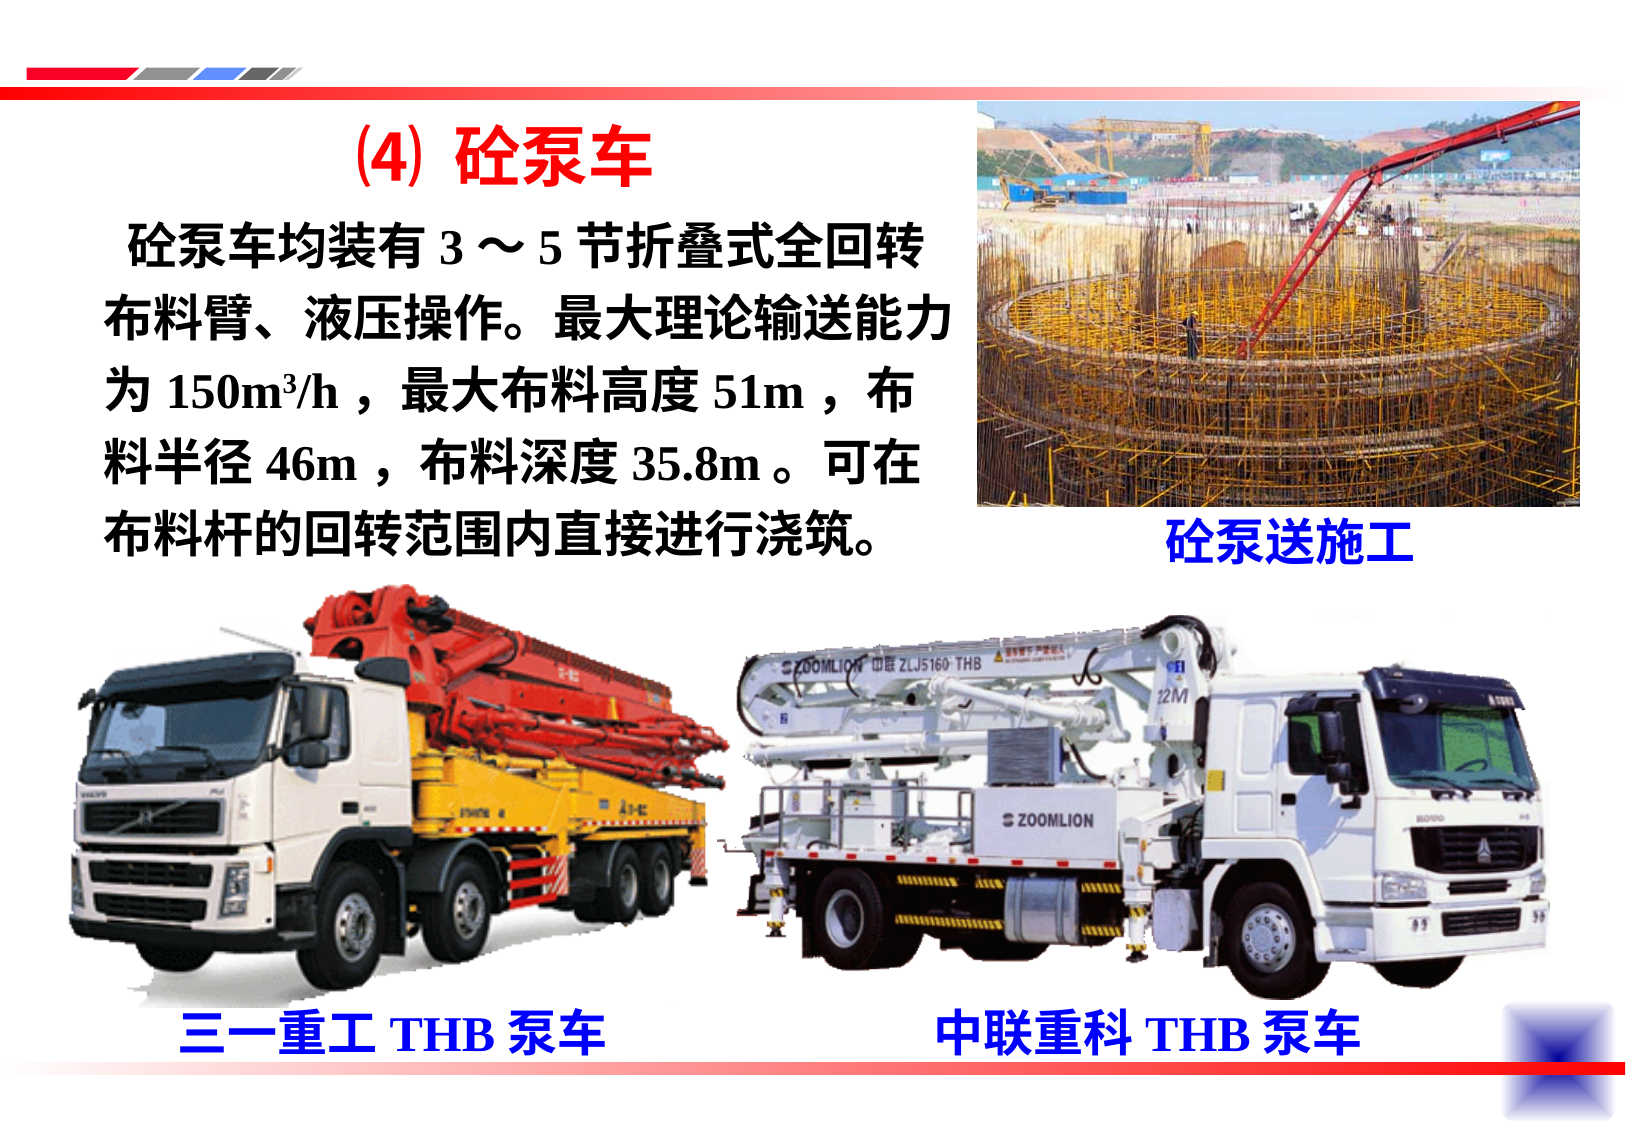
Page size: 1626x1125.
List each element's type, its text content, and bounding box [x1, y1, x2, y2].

list 砼泵车均装有3～5节折叠式全回转布料臂、液压操作。最大理论输送能力为150m3/h，最大布料高度51m，布料半径46m，布料深度35.8m。可在布料杆的回转范围内直接进行浇筑。 [32, 194, 978, 575]
picture [977, 101, 1580, 507]
picture [56, 584, 1550, 1008]
text_box 三一重工THB泵车 中联重科THB泵车 [162, 1000, 1510, 1069]
text_box 砼泵送施工 [1084, 507, 1498, 579]
title ⑷ 砼泵车 [81, 107, 931, 194]
